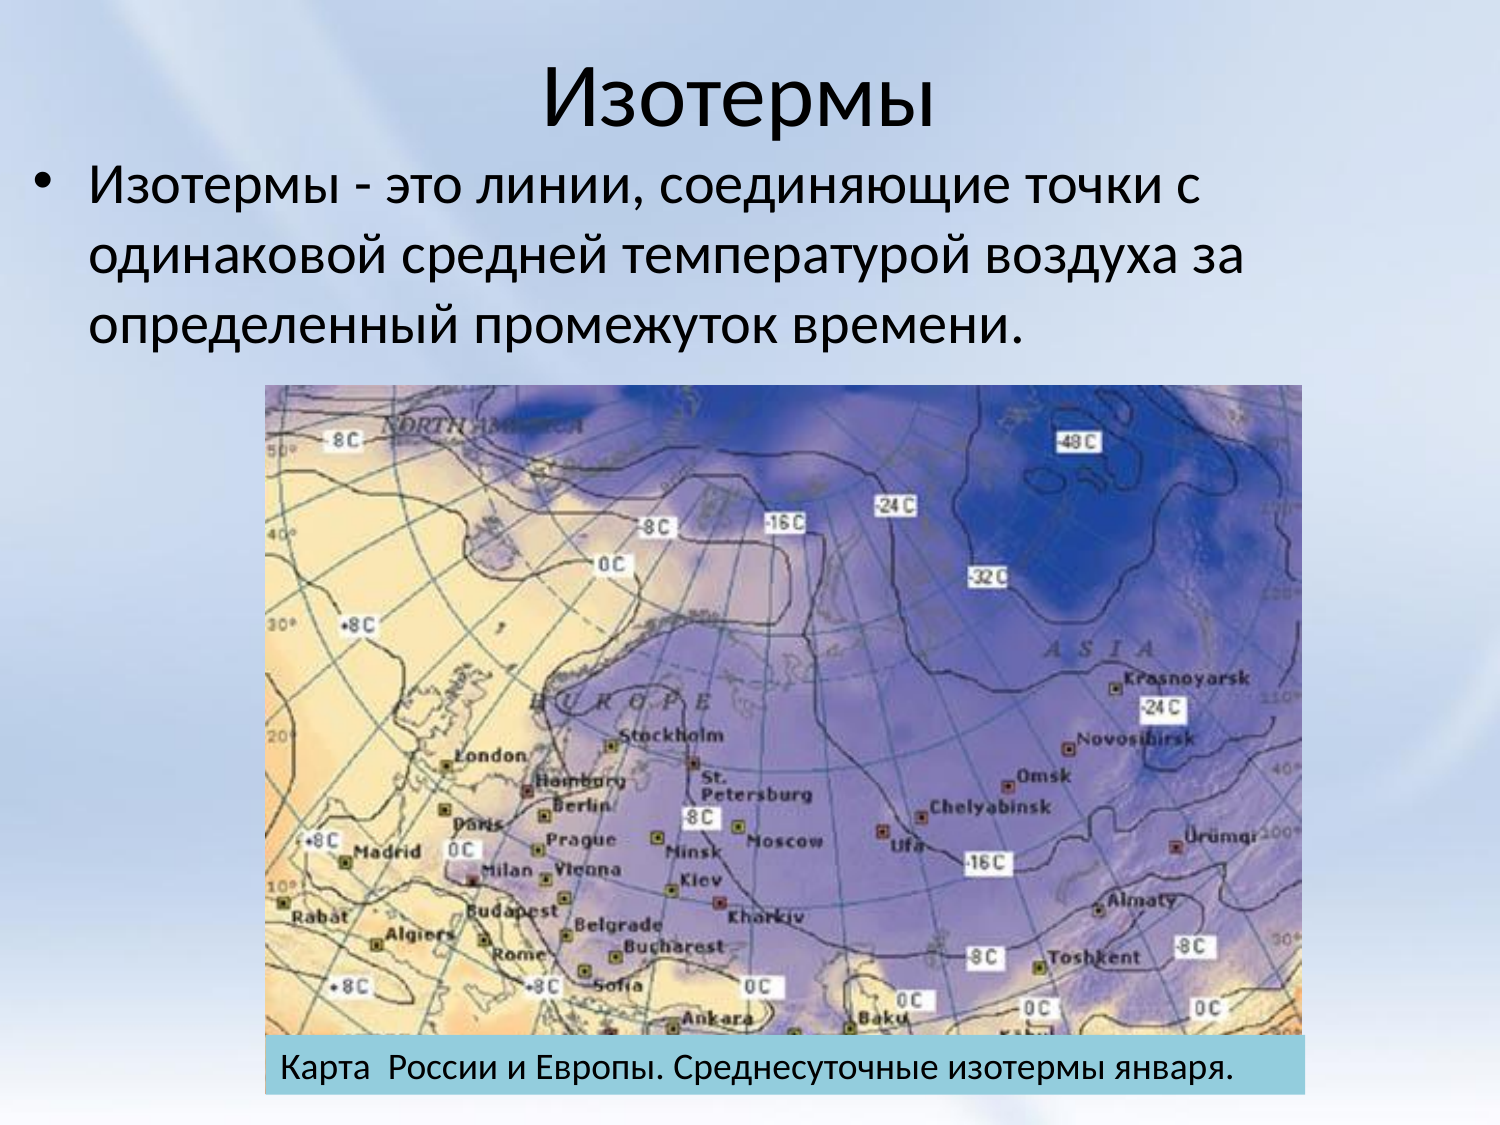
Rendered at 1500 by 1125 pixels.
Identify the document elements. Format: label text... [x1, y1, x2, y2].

title Изотермы [75, 19, 1425, 137]
list Изотермы - это линии, соединяющие точки с одинаковой средней температурой воздуха за определенный промежуток времени. [17, 137, 1471, 468]
picture [0, 0, 1500, 1125]
